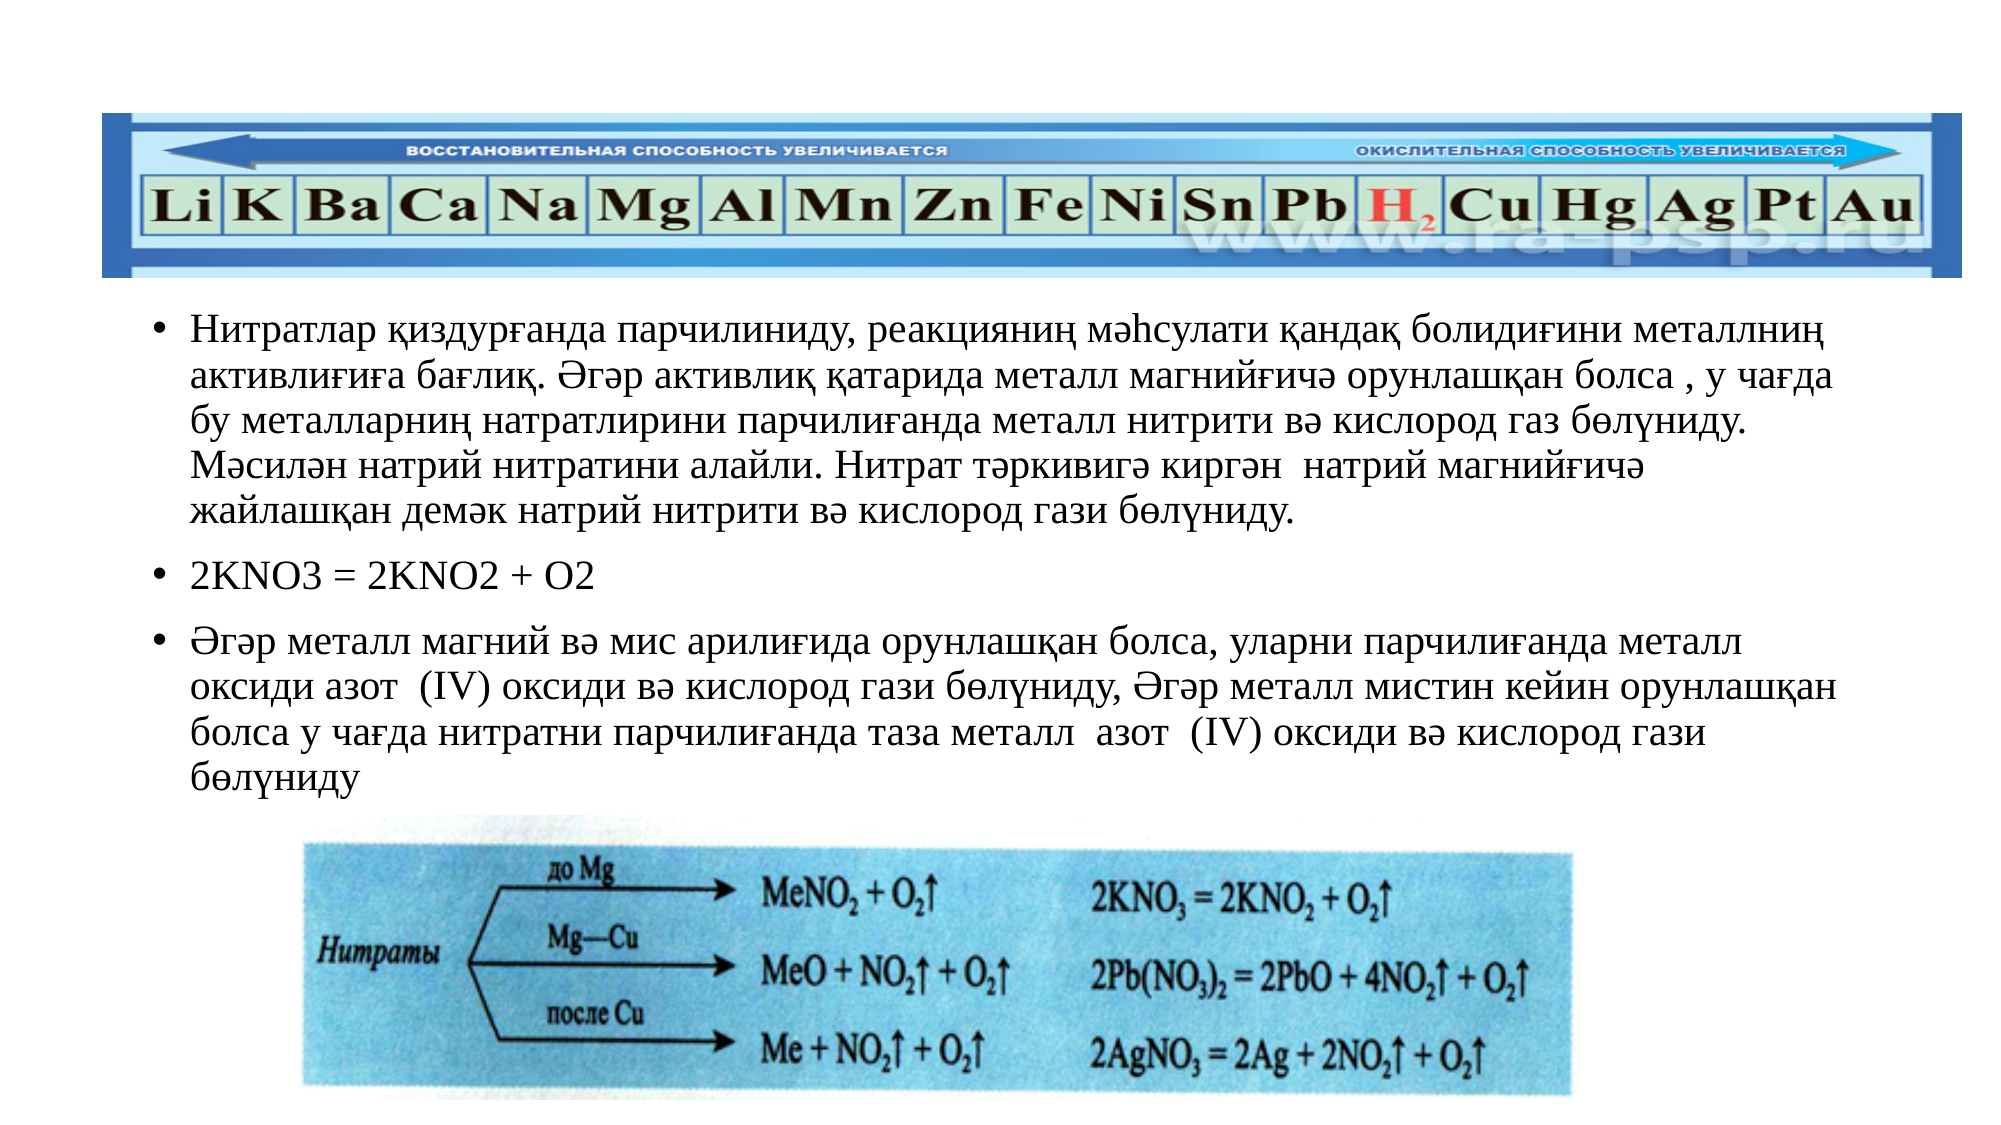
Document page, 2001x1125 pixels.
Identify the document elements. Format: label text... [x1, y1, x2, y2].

picture [102, 113, 1962, 278]
picture [282, 815, 1621, 1100]
list Нитратлар қиздурғанда парчилиниду, реакцияниң мәһсулати қандақ болидиғини металлниң активлиғиға бағлиқ. Әгәр активлиқ қатарида металл магнийғичә орунлашқан болса , у чағда бу металларниң натратлирини парчилиғанда металл нитрити вә кислород газ бөлүниду. Мәсилән натрий нитратини алайли. Нитрат тәркивигә киргән натрий магнийғичә жайлашқан демәк натрий нитрити вә кислород гази бөлүниду. 2KNO3 = 2KNO2 + O2 Әгәр металл магний вә мис арилиғида орунлашқан болса, уларни парчилиғанда металл оксиди азот (IV) оксиди вә кислород гази бөлүниду, Әгәр металл мистин кейин орунлашқан болса у чағда нитратни парчилиғанда таза металл азот (IV) оксиди вә кислород гази бөлүниду [137, 299, 1863, 1014]
